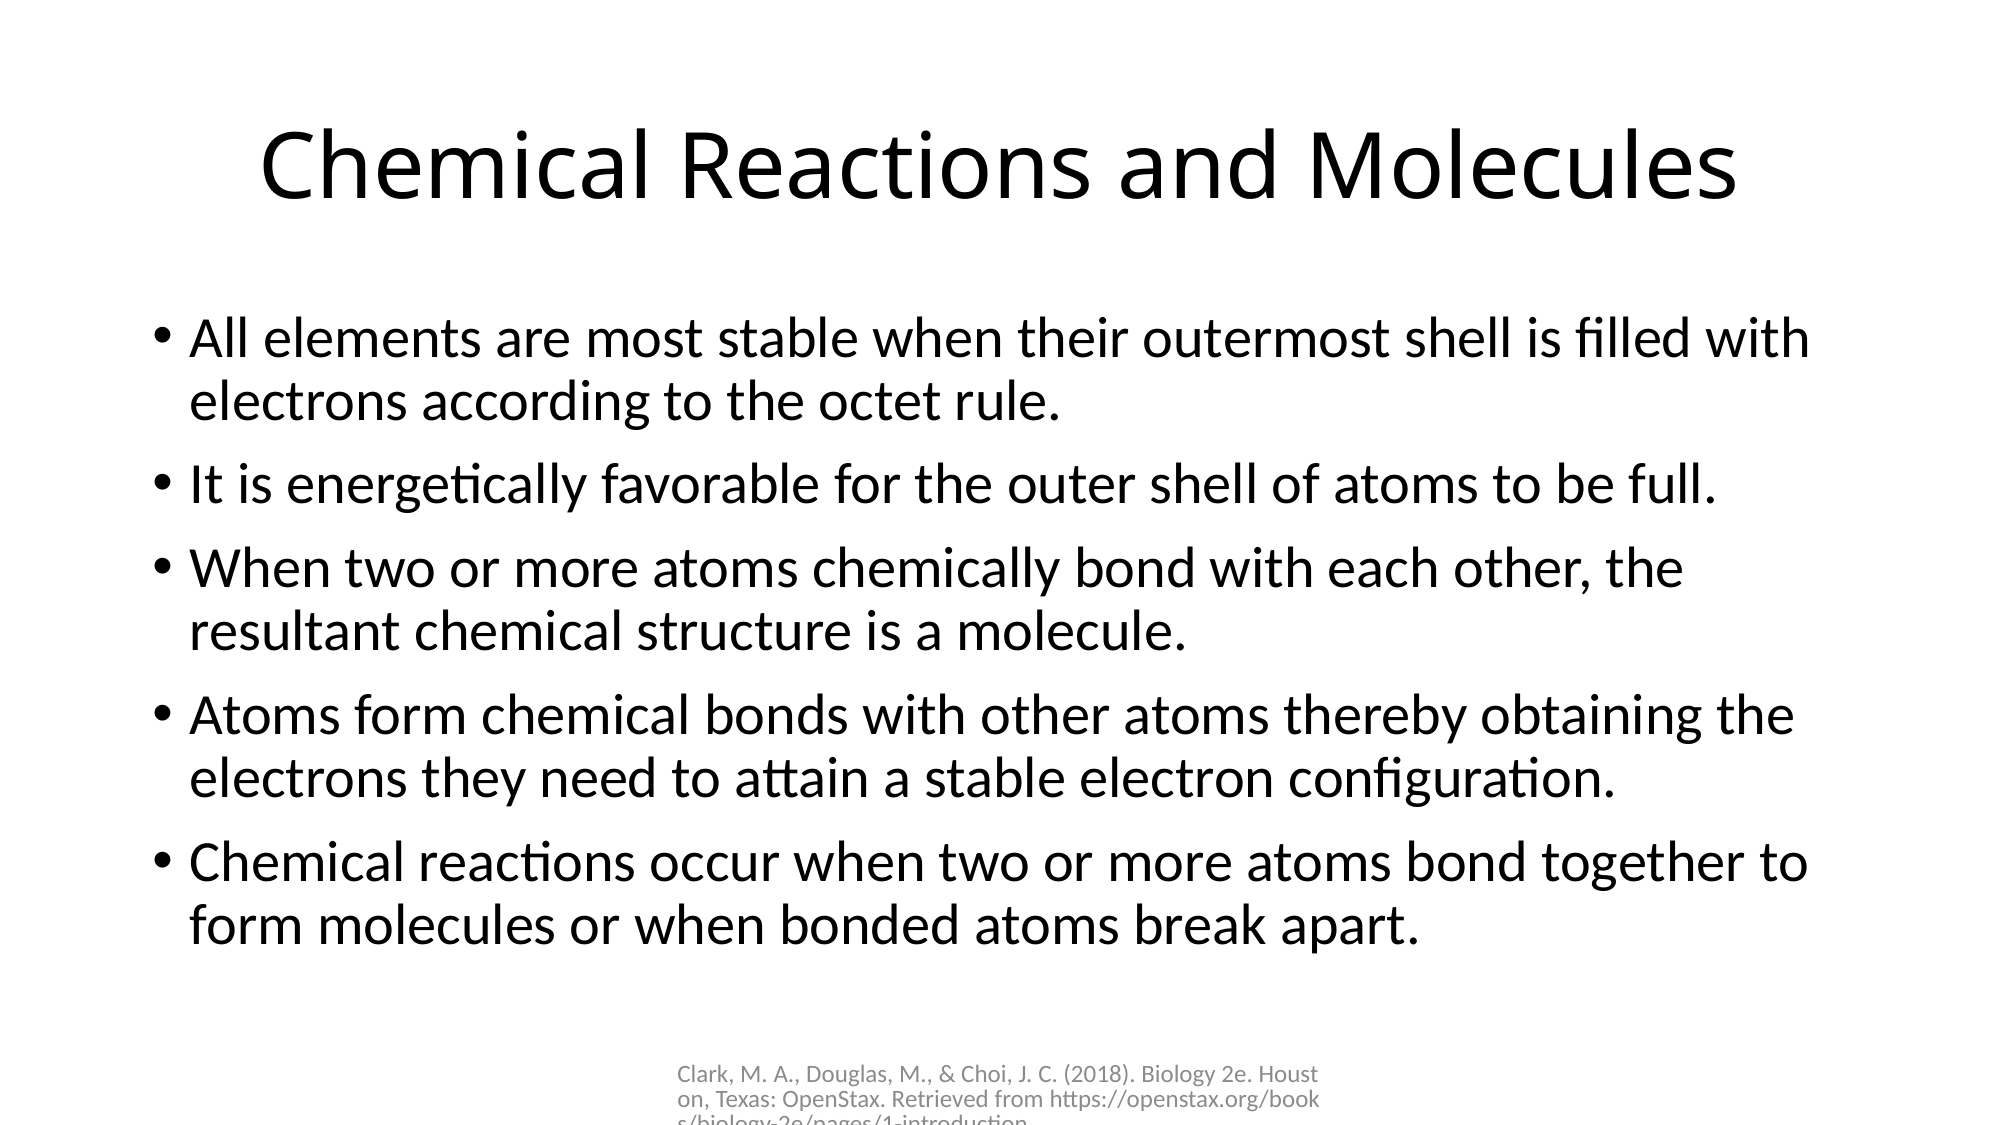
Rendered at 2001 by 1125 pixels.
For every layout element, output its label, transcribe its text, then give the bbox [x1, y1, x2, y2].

footer Clark, M. A., Douglas, M., & Choi, J. C. (2018). Biology 2e. Houston, Texas: OpenStax. Retrieved from https://openstax.org/books/biology-2e/pages/1-introduction [662, 1042, 1338, 1103]
title Chemical Reactions and Molecules [137, 59, 1863, 278]
list All elements are most stable when their outermost shell is filled with electrons according to the octet rule. It is energetically favorable for the outer shell of atoms to be full. When two or more atoms chemically bond with each other, the resultant chemical structure is a molecule. Atoms form chemical bonds with other atoms thereby obtaining the electrons they need to attain a stable electron configuration. Chemical reactions occur when two or more atoms bond together to form molecules or when bonded atoms break apart. [137, 299, 1863, 1014]
